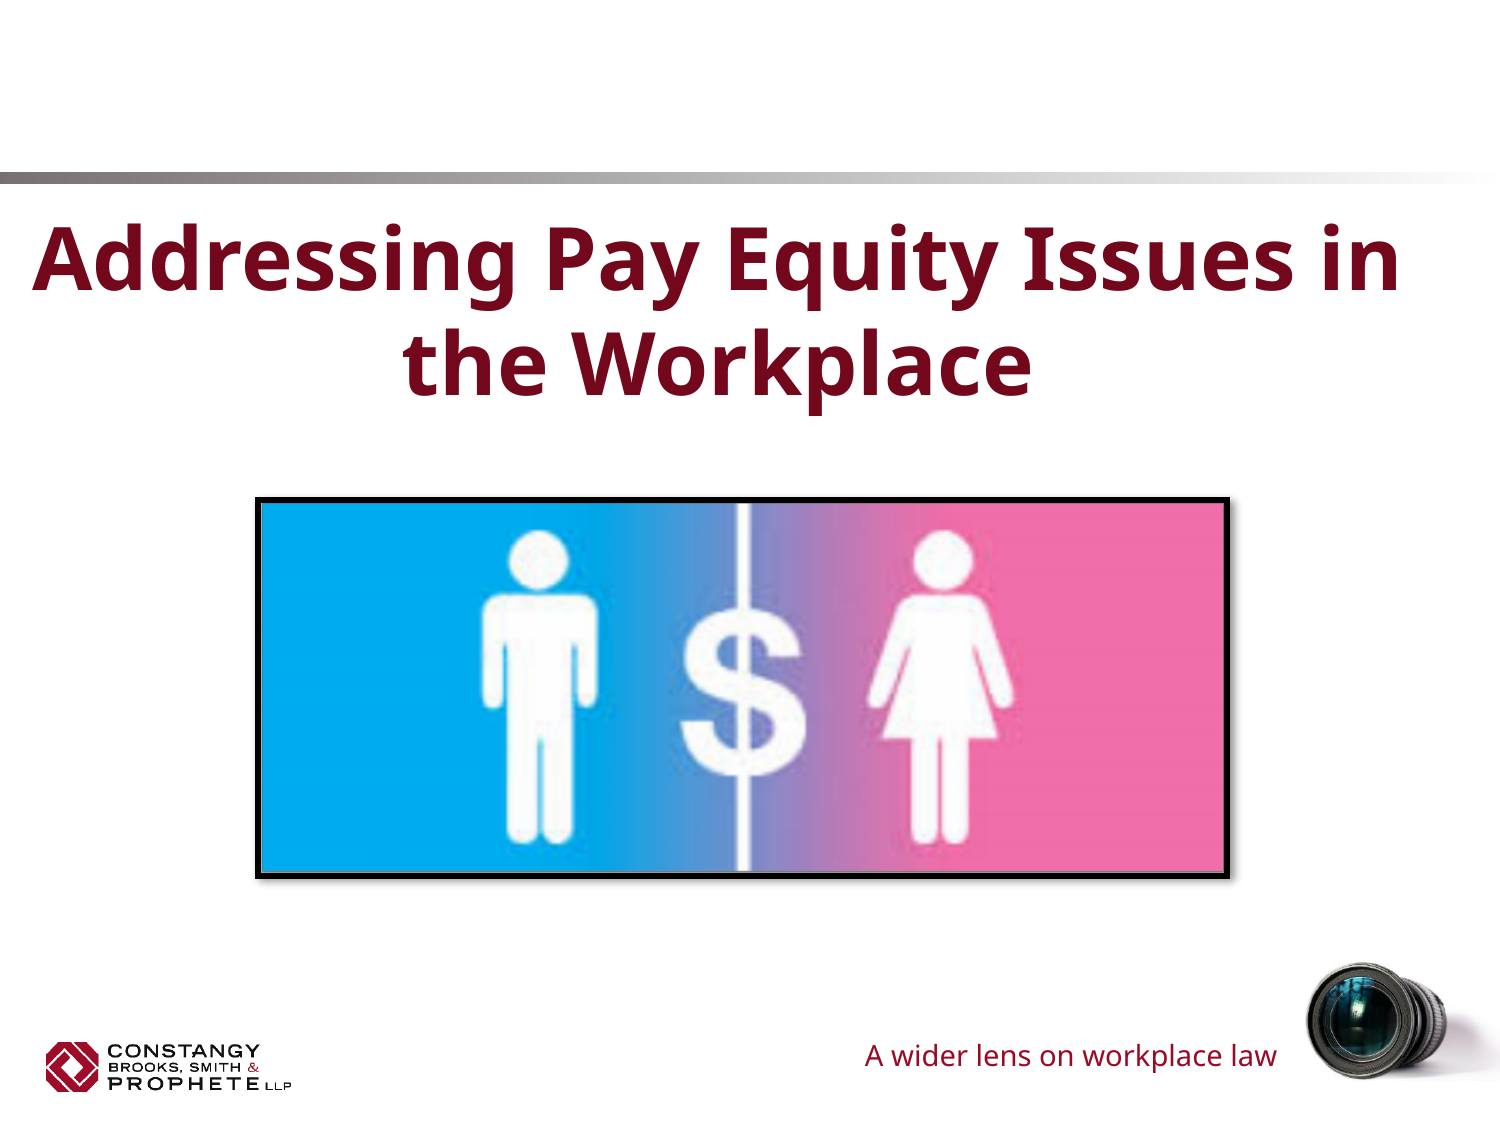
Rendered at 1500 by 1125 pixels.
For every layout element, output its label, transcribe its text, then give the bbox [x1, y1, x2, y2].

picture [260, 502, 1225, 873]
picture [1303, 958, 1500, 1081]
title Addressing Pay Equity Issues in the Workplace [16, 291, 1420, 421]
picture [46, 1042, 291, 1092]
